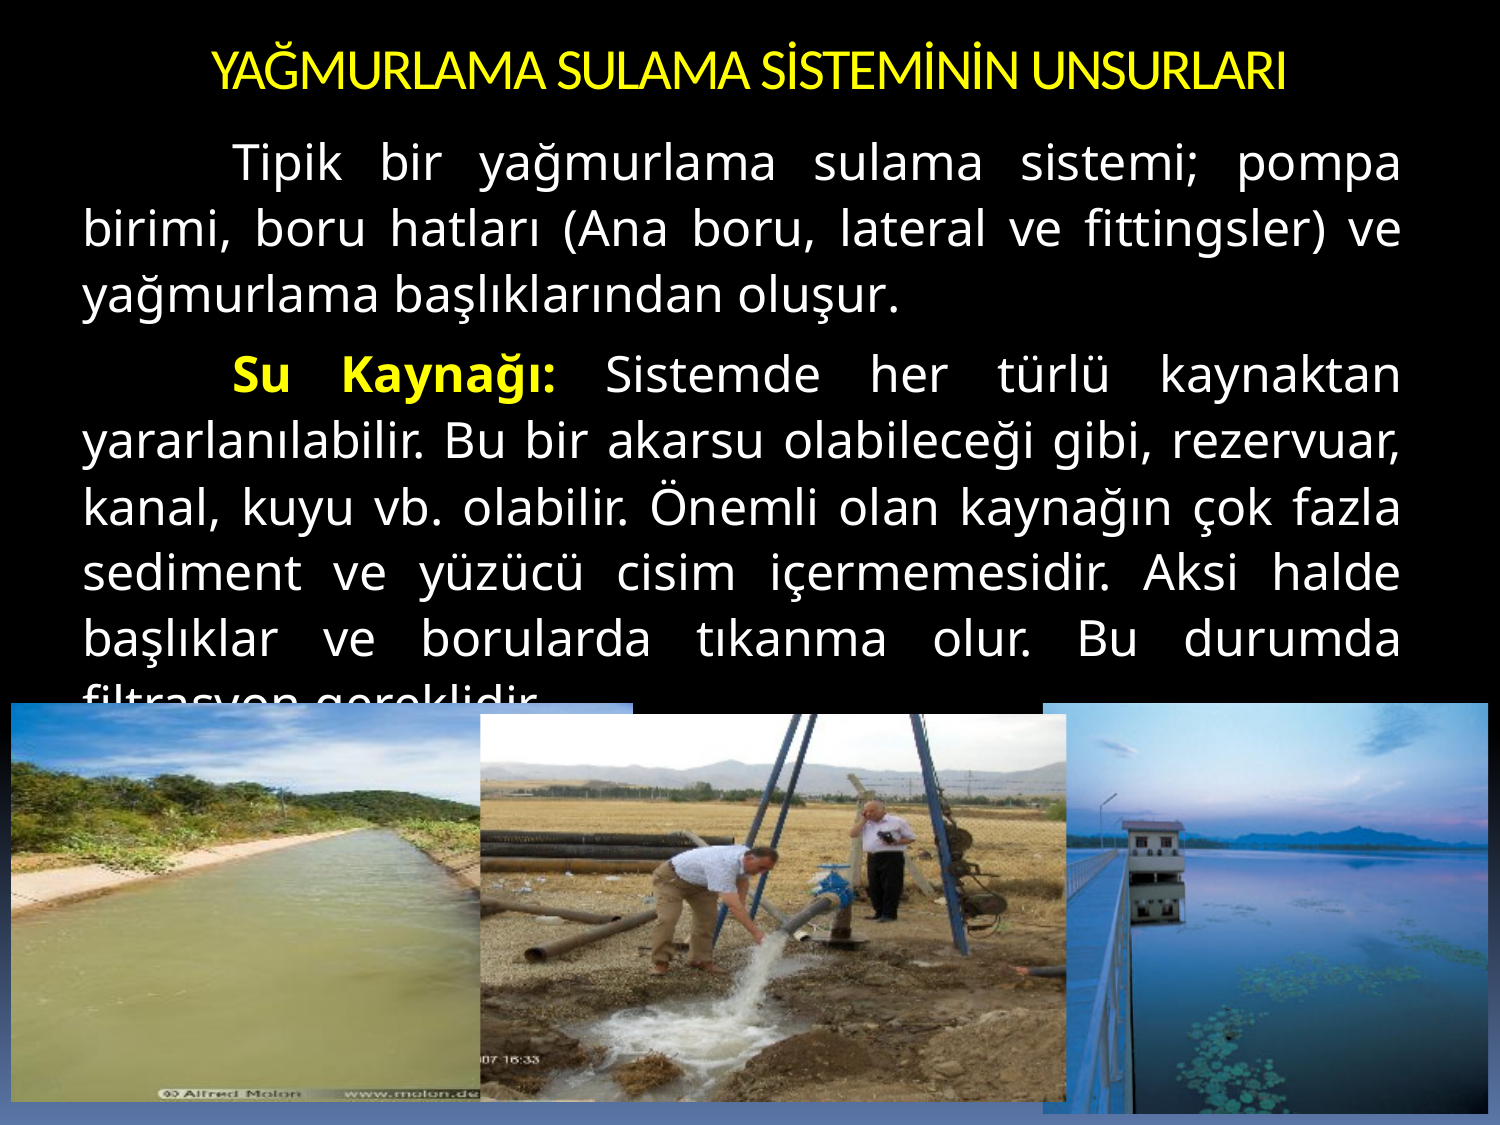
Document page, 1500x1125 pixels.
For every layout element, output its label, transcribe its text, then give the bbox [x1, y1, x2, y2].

picture [1042, 702, 1489, 1114]
picture [11, 702, 634, 1102]
title YAĞMURLAMA SULAMA SİSTEMİNİN UNSURLARI [75, 23, 1425, 129]
list Tipik bir yağmurlama sulama sistemi; pompa birimi, boru hatları (Ana boru, lateral ve fittingsler) ve yağmurlama başlıklarından oluşur. Su Kaynağı: Sistemde her türlü kaynaktan yararlanılabilir. Bu bir akarsu olabileceği gibi, rezervuar, kanal, kuyu vb. olabilir. Önemli olan kaynağın çok fazla sediment ve yüzücü cisim içermemesidir. Aksi halde başlıklar ve borularda tıkanma olur. Bu durumda filtrasyon gereklidir. [0, 117, 1418, 891]
picture [479, 714, 1067, 1102]
